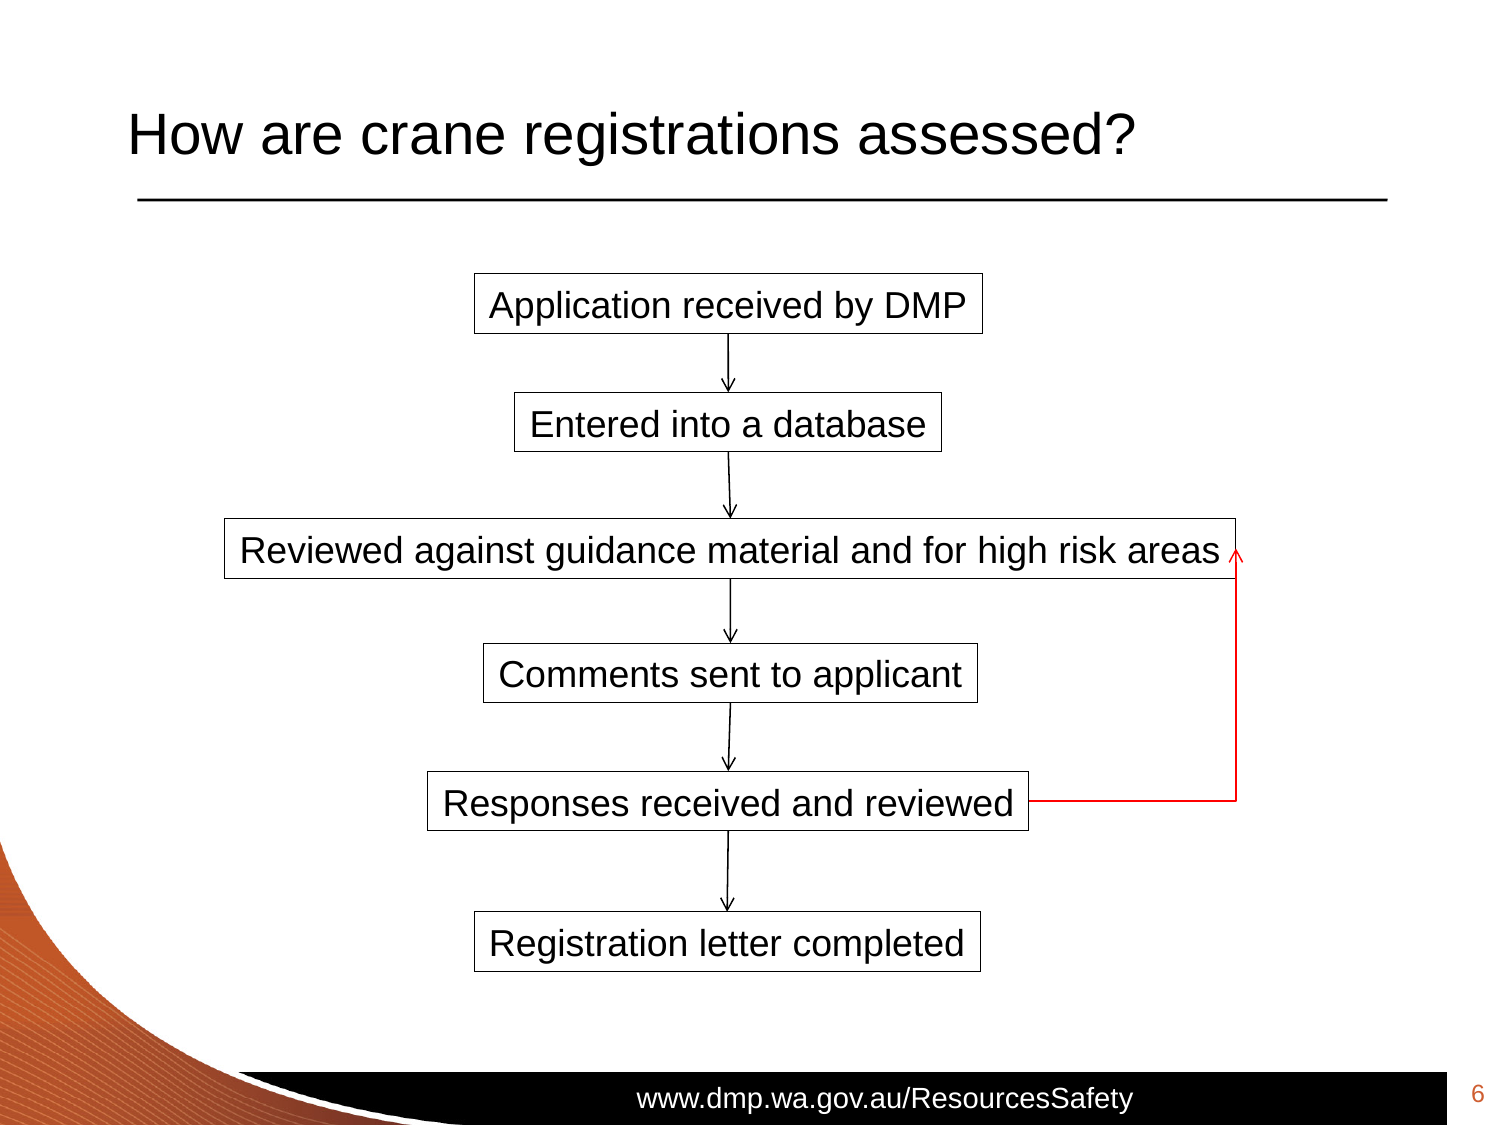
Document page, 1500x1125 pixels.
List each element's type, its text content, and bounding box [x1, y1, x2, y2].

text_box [1032, 548, 1239, 802]
text_box Reviewed against guidance material and for high risk areas [224, 518, 1236, 579]
text_box Registration letter completed [474, 911, 981, 972]
slide_number 6 [1293, 1070, 1500, 1125]
text_box Responses received and reviewed [427, 771, 1029, 831]
text_box Entered into a database [514, 392, 942, 452]
picture [0, 825, 1447, 1125]
text_box Application received by DMP [474, 273, 983, 334]
title How are crane registrations assessed? [112, 37, 1388, 226]
text_box Comments sent to applicant [483, 643, 978, 703]
